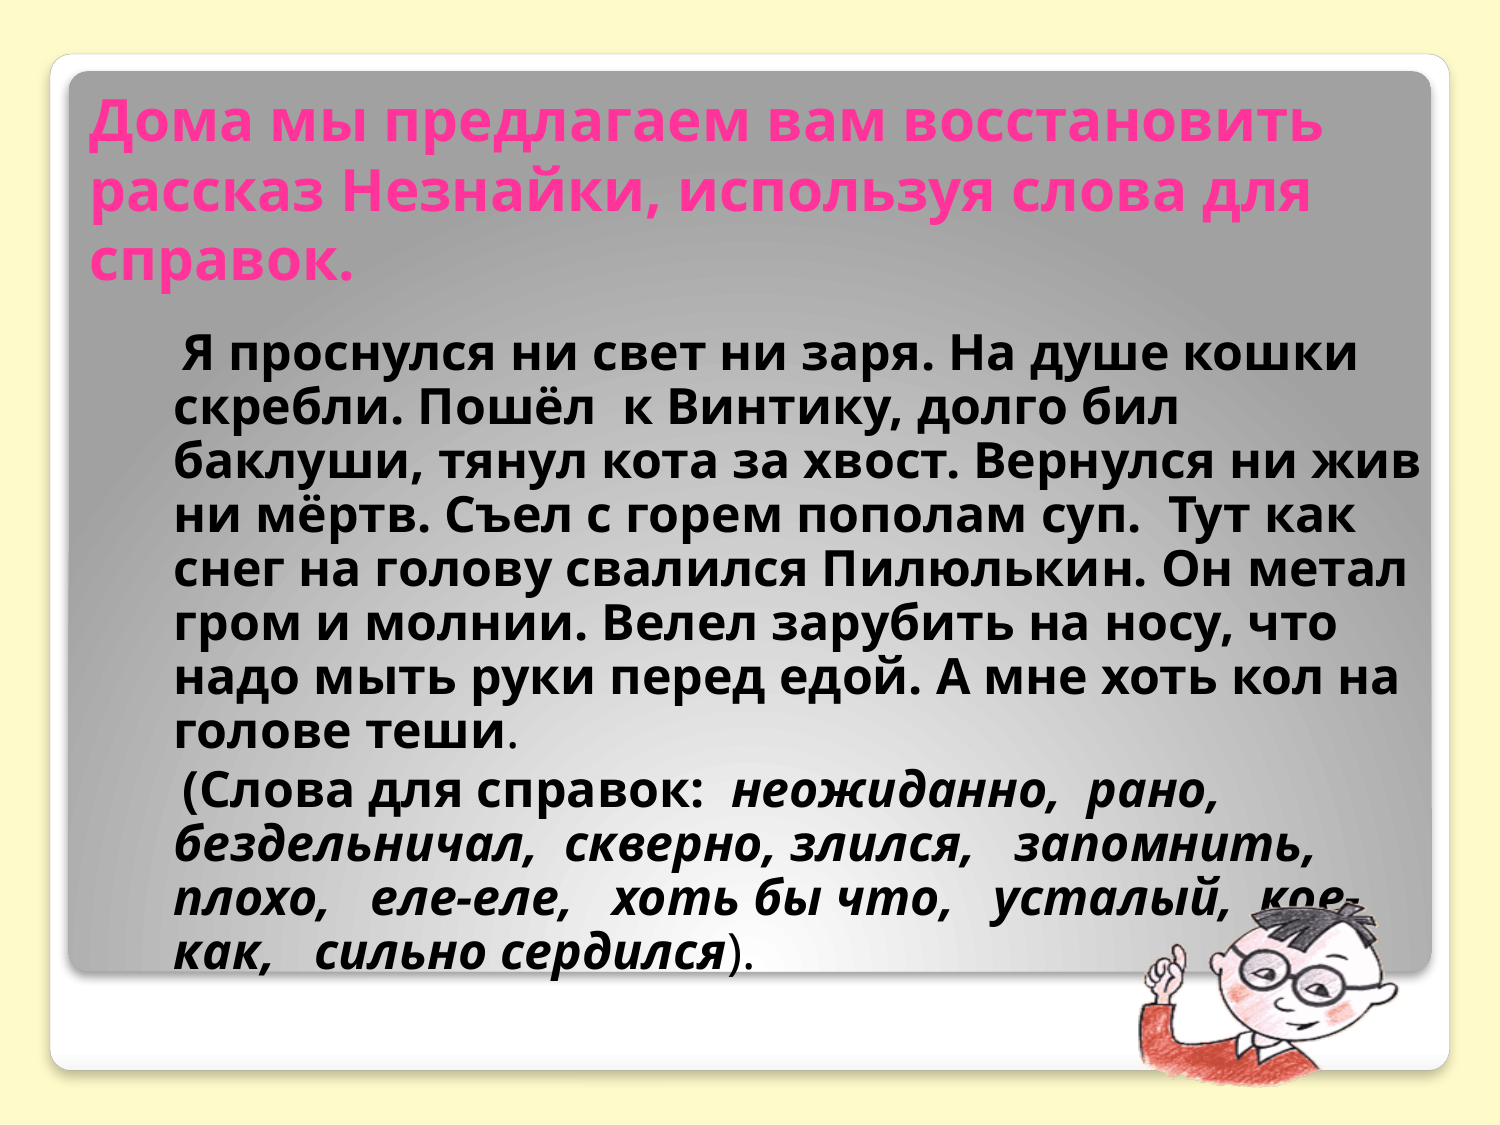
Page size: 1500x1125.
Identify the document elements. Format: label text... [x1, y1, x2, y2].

picture [1137, 899, 1401, 1088]
title Дома мы предлагаем вам восстановить рассказ Незнайки, используя слова для справок. [75, 112, 1425, 300]
list Я проснулся ни свет ни заря. На душе кошки скребли. Пошёл к Винтику, долго бил баклуши, тянул кота за хвост. Вернулся ни жив ни мёртв. Съел с горем пополам суп. Тут как снег на голову свалился Пилюлькин. Он метал гром и молнии. Велел зарубить на носу, что надо мыть руки перед едой. А мне хоть кол на голове теши. (Слова для справок: неожиданно, рано, бездельничал, скверно, злился, запомнить, плохо, еле-еле, хоть бы что, усталый, кое-как, сильно сердился). [99, 312, 1450, 1051]
